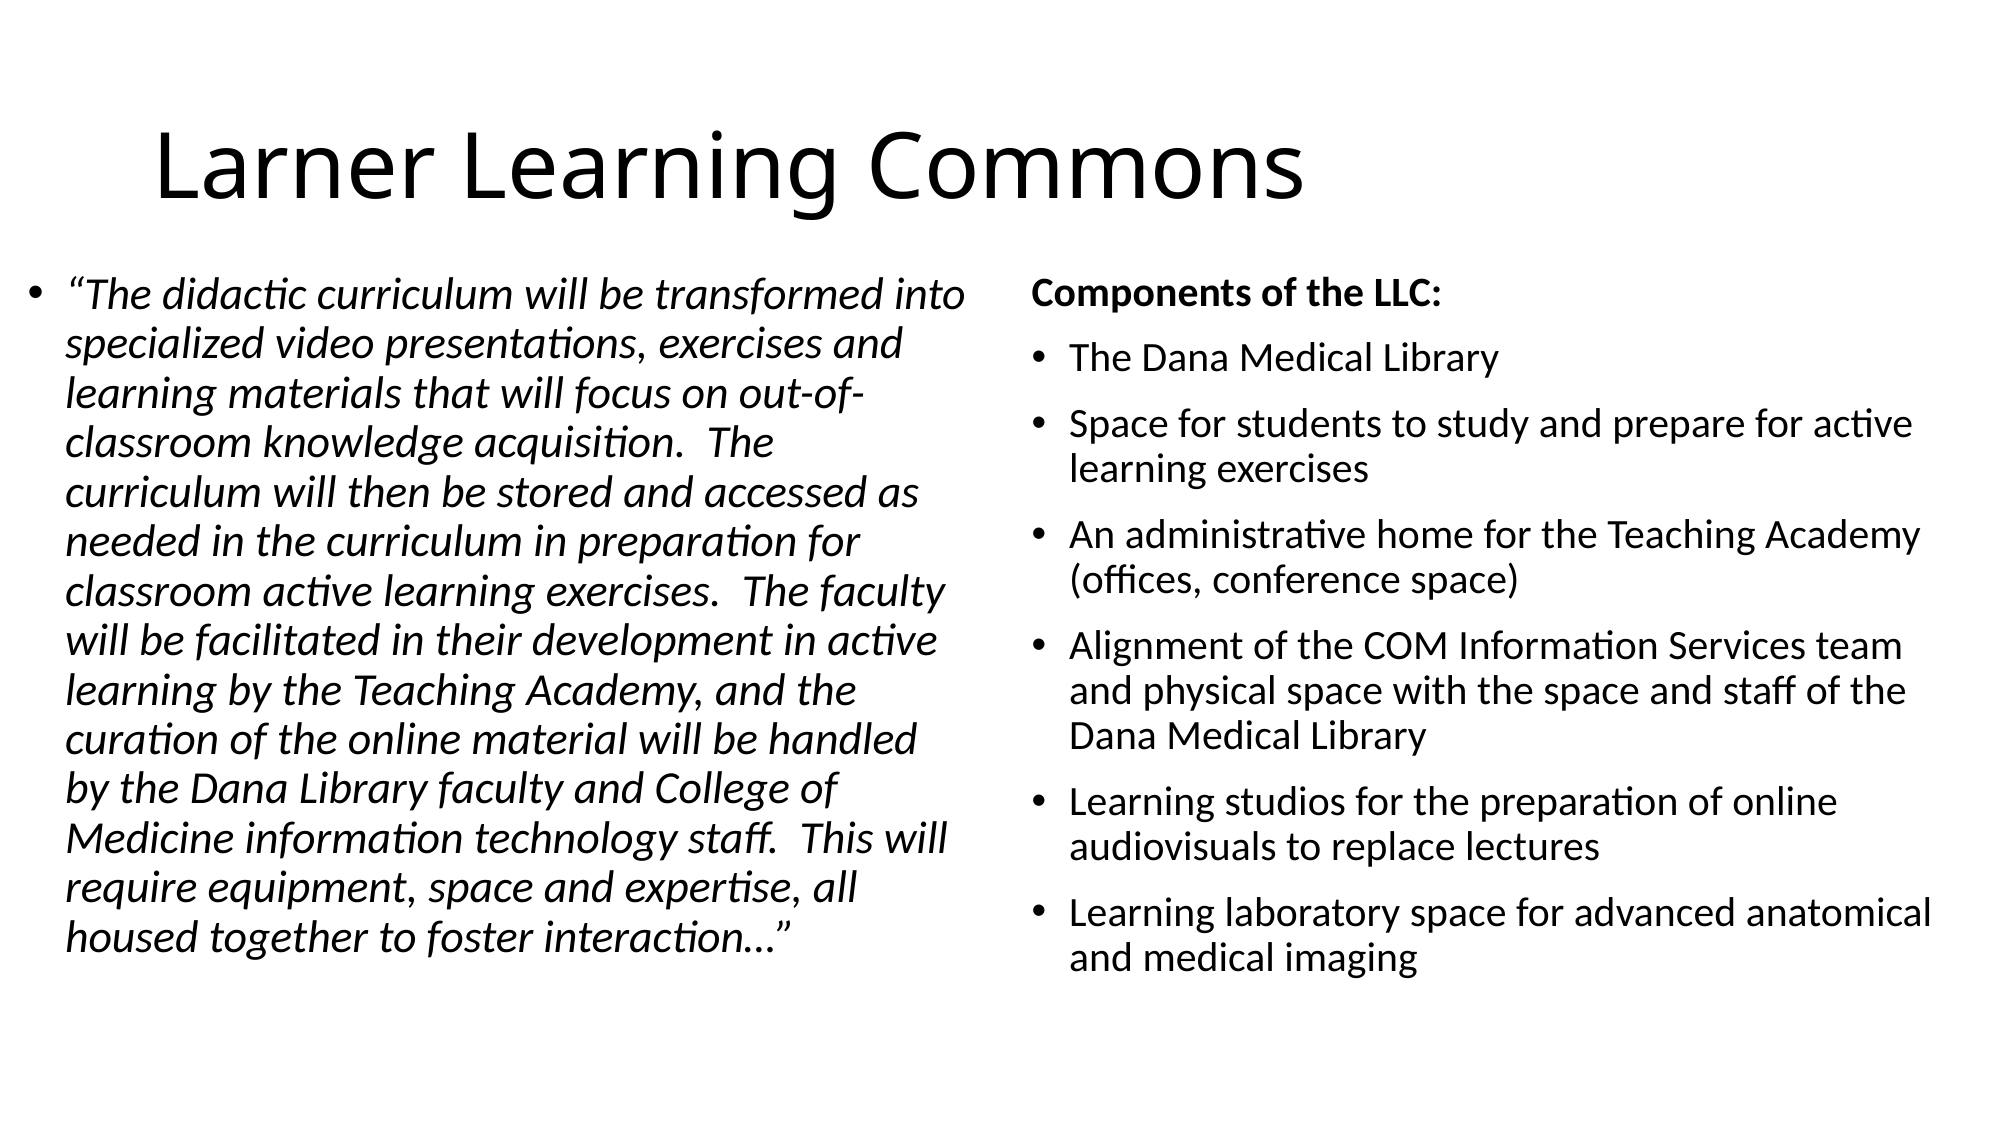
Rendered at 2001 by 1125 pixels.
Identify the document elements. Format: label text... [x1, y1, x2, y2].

list Components of the LLC: The Dana Medical Library Space for students to study and prepare for active learning exercises An administrative home for the Teaching Academy (offices, conference space) Alignment of the COM Information Services team and physical space with the space and staff of the Dana Medical Library Learning studios for the preparation of online audiovisuals to replace lectures Learning laboratory space for advanced anatomical and medical imaging [1016, 262, 1975, 1113]
list “The didactic curriculum will be transformed into specialized video presentations, exercises and learning materials that will focus on out-of-classroom knowledge acquisition. The curriculum will then be stored and accessed as needed in the curriculum in preparation for classroom active learning exercises. The faculty will be facilitated in their development in active learning by the Teaching Academy, and the curation of the online material will be handled by the Dana Library faculty and College of Medicine information technology staff. This will require equipment, space and expertise, all housed together to foster interaction…” [12, 262, 984, 1113]
title Larner Learning Commons [137, 59, 1863, 278]
